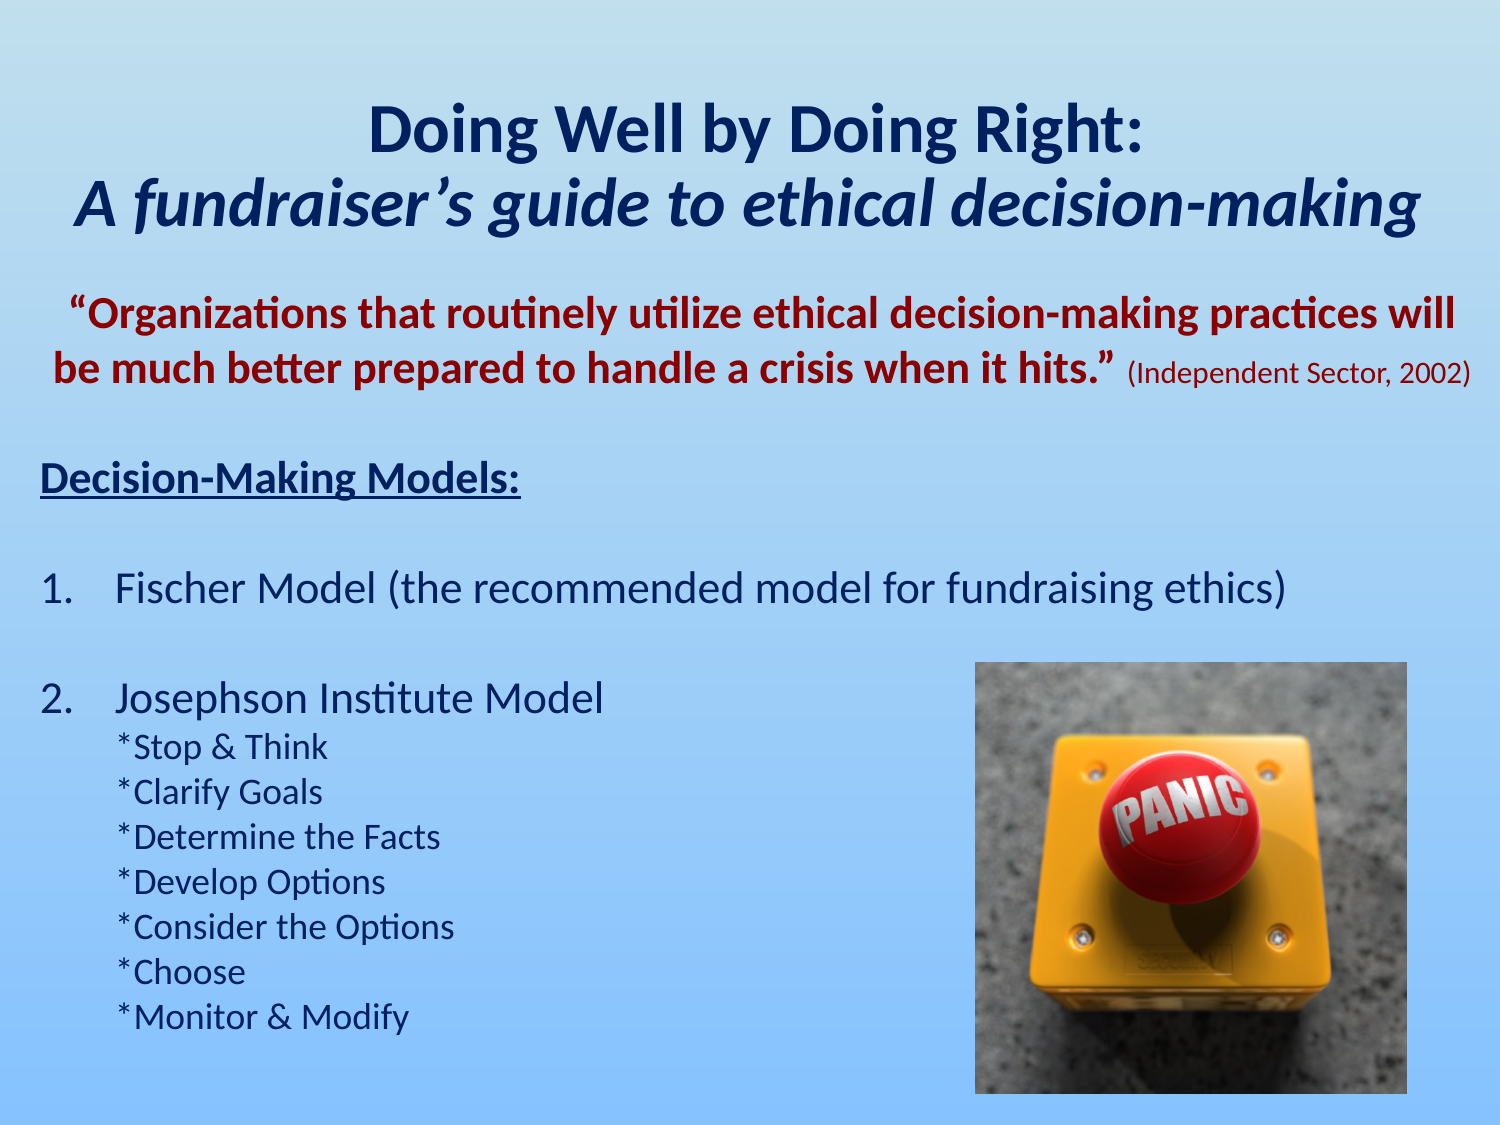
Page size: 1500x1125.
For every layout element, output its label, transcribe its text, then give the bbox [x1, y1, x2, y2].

subtitle Doing Well by Doing Right: [32, 75, 1482, 175]
text_box A fundraiser’s guide to ethical decision-making [24, 149, 1475, 220]
picture [974, 662, 1407, 1094]
text_box “Organizations that routinely utilize ethical decision-making practices will be much better prepared to handle a crisis when it hits.” (Independent Sector, 2002) Decision-Making Models: Fischer Model (the recommended model for fundraising ethics) Josephson Institute Model *Stop & Think *Clarify Goals *Determine the Facts *Develop Options *Consider the Options *Choose *Monitor & Modify [24, 220, 1500, 1125]
